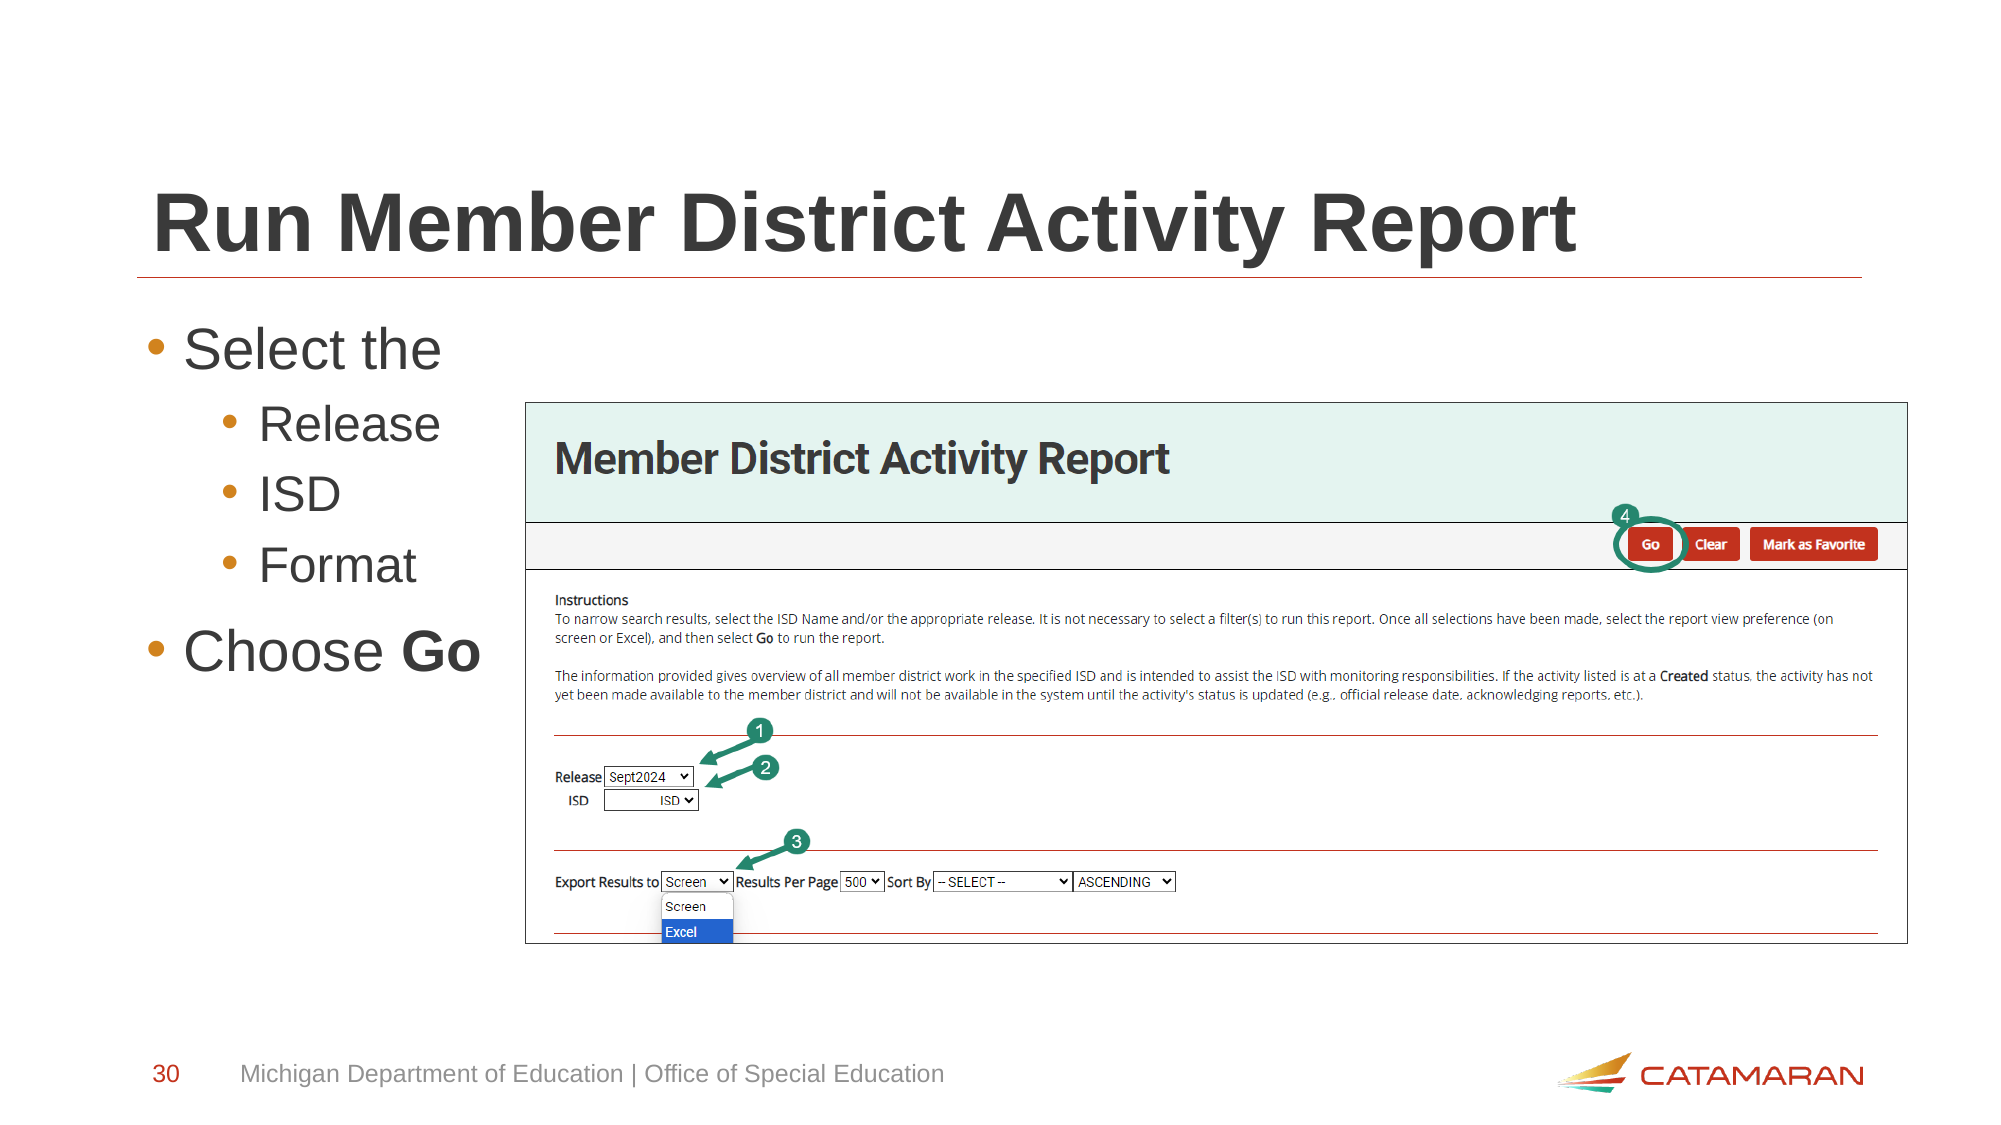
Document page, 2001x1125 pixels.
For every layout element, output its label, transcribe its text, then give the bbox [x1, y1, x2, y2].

picture [1557, 1052, 1863, 1093]
slide_number 30 [137, 1042, 205, 1103]
picture [525, 402, 1908, 944]
title Run Member District Activity Report [137, 59, 1863, 278]
list Select the Release ISD Format Choose Go [131, 303, 498, 1043]
footer Michigan Department of Education | Office of Special Education [225, 1042, 1484, 1103]
